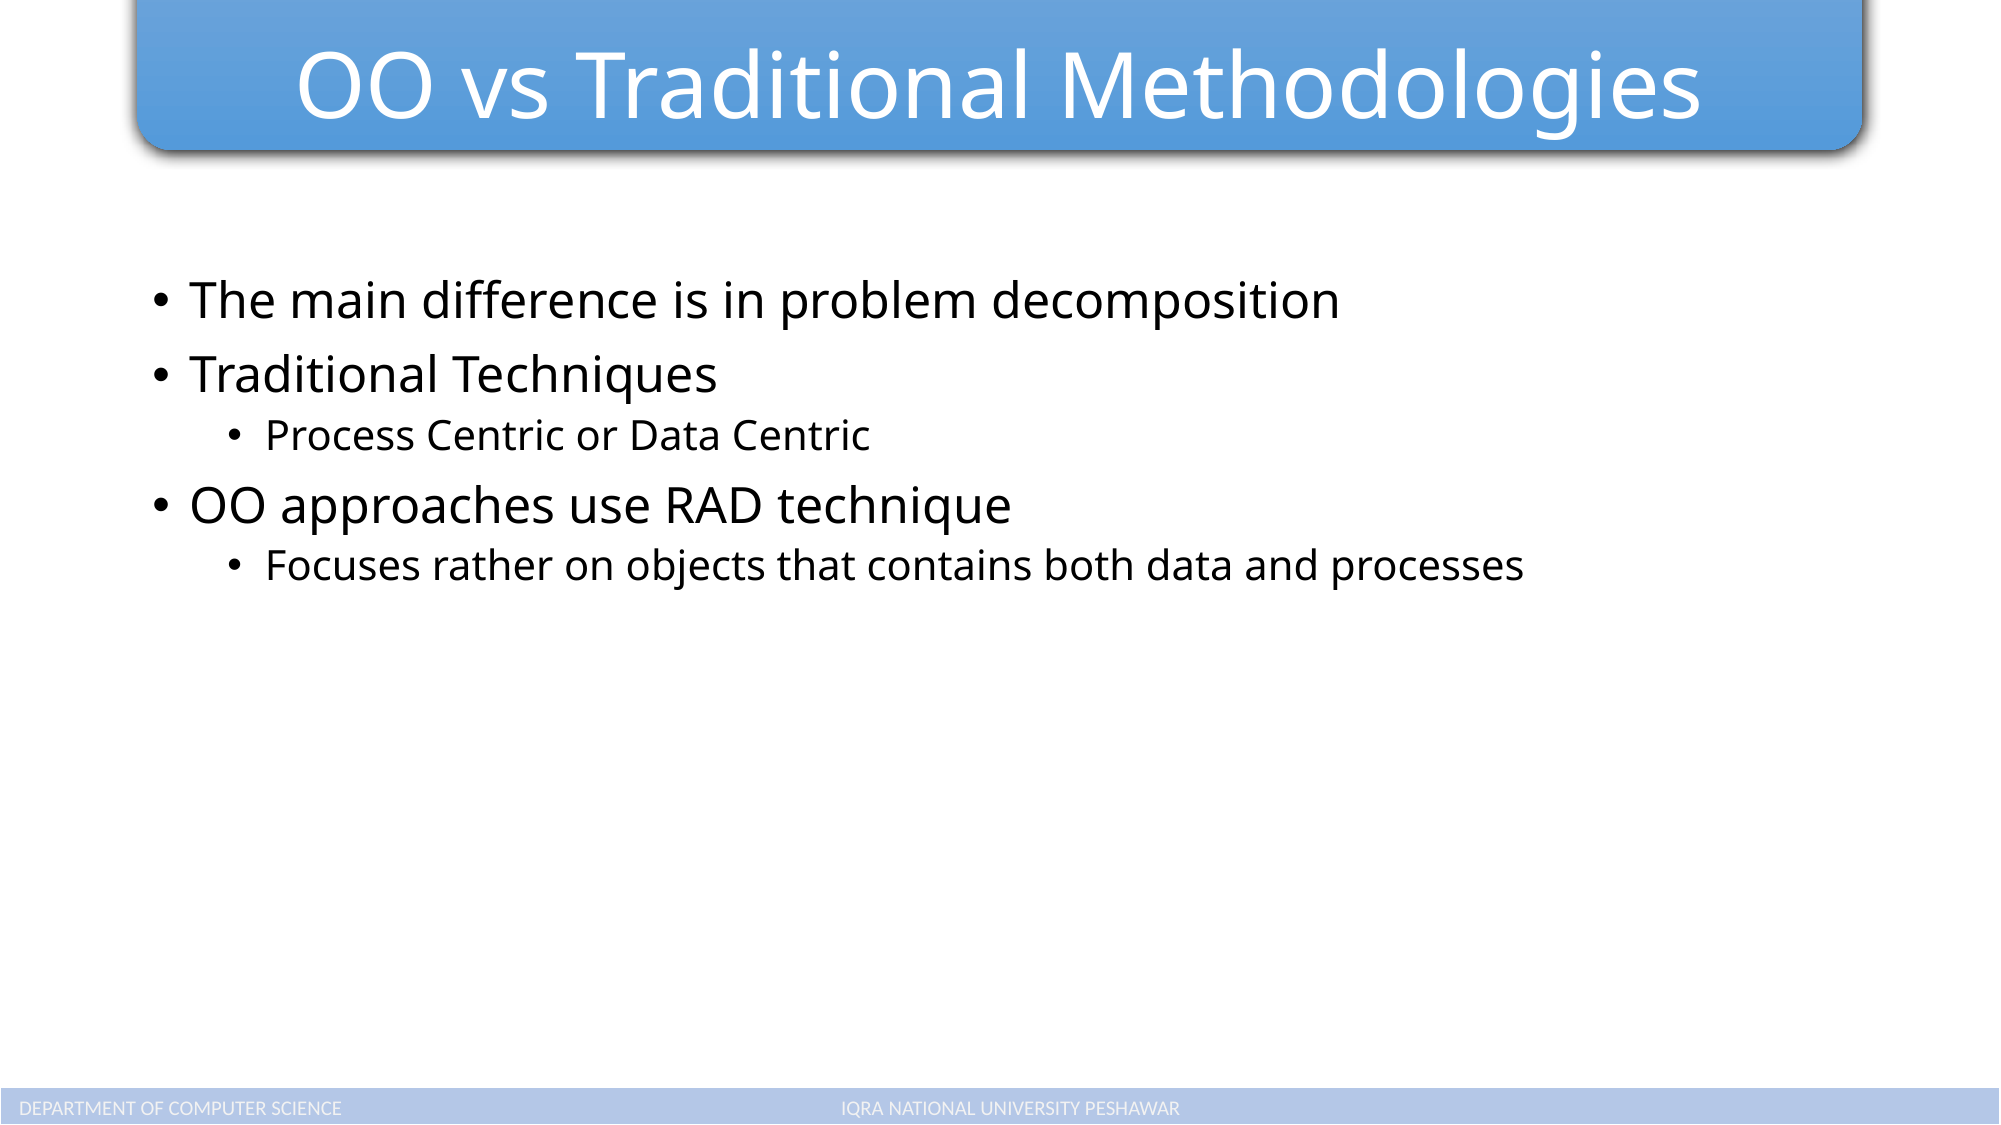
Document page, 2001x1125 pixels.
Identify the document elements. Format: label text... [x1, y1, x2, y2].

list The main difference is in problem decomposition Traditional Techniques Process Centric or Data Centric OO approaches use RAD technique Focuses rather on objects that contains both data and processes [137, 267, 1863, 1014]
title OO vs Traditional Methodologies [137, 27, 1863, 150]
